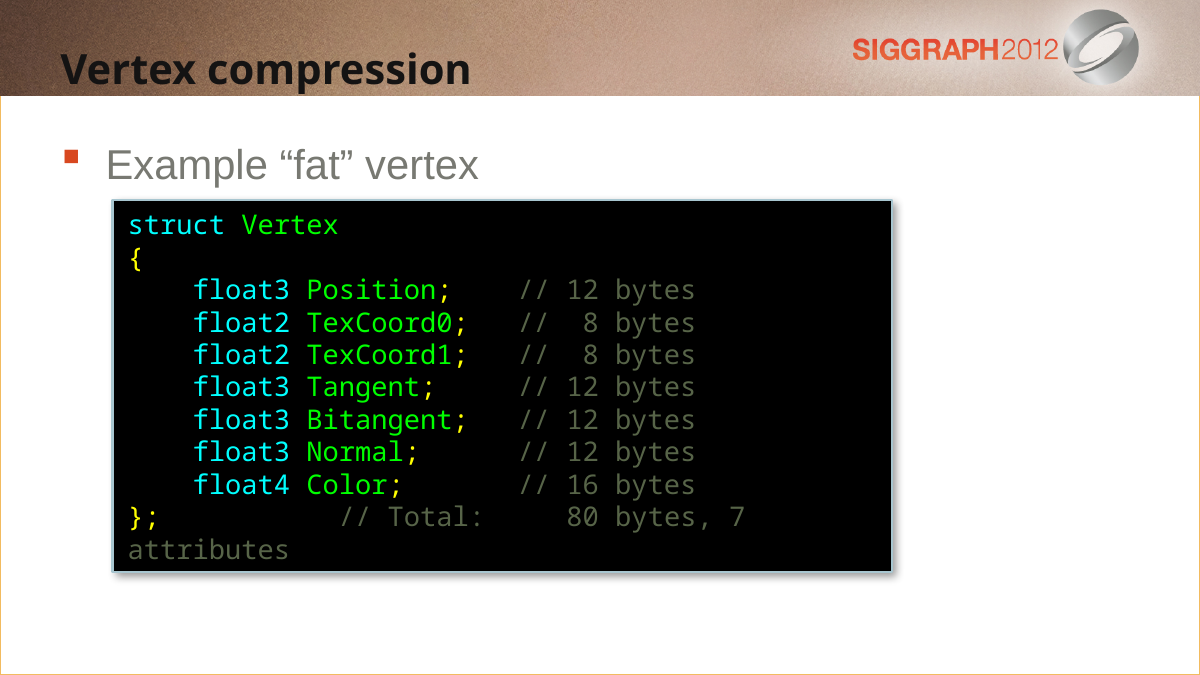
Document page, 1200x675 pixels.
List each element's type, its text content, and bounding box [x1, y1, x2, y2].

text_box struct Vertex { float3 Position; // 12 bytes float2 TexCoord0; // 8 bytes float2 TexCoord1; // 8 bytes float3 Tangent; // 12 bytes float3 Bitangent; // 12 bytes float3 Normal; // 12 bytes float4 Color; // 16 bytes }; // Total: 80 bytes, 7 attributes [112, 199, 893, 573]
list Example “fat” vertex [45, 125, 1163, 638]
picture [0, 0, 1200, 96]
text_box Vertex compression [48, 37, 1090, 100]
